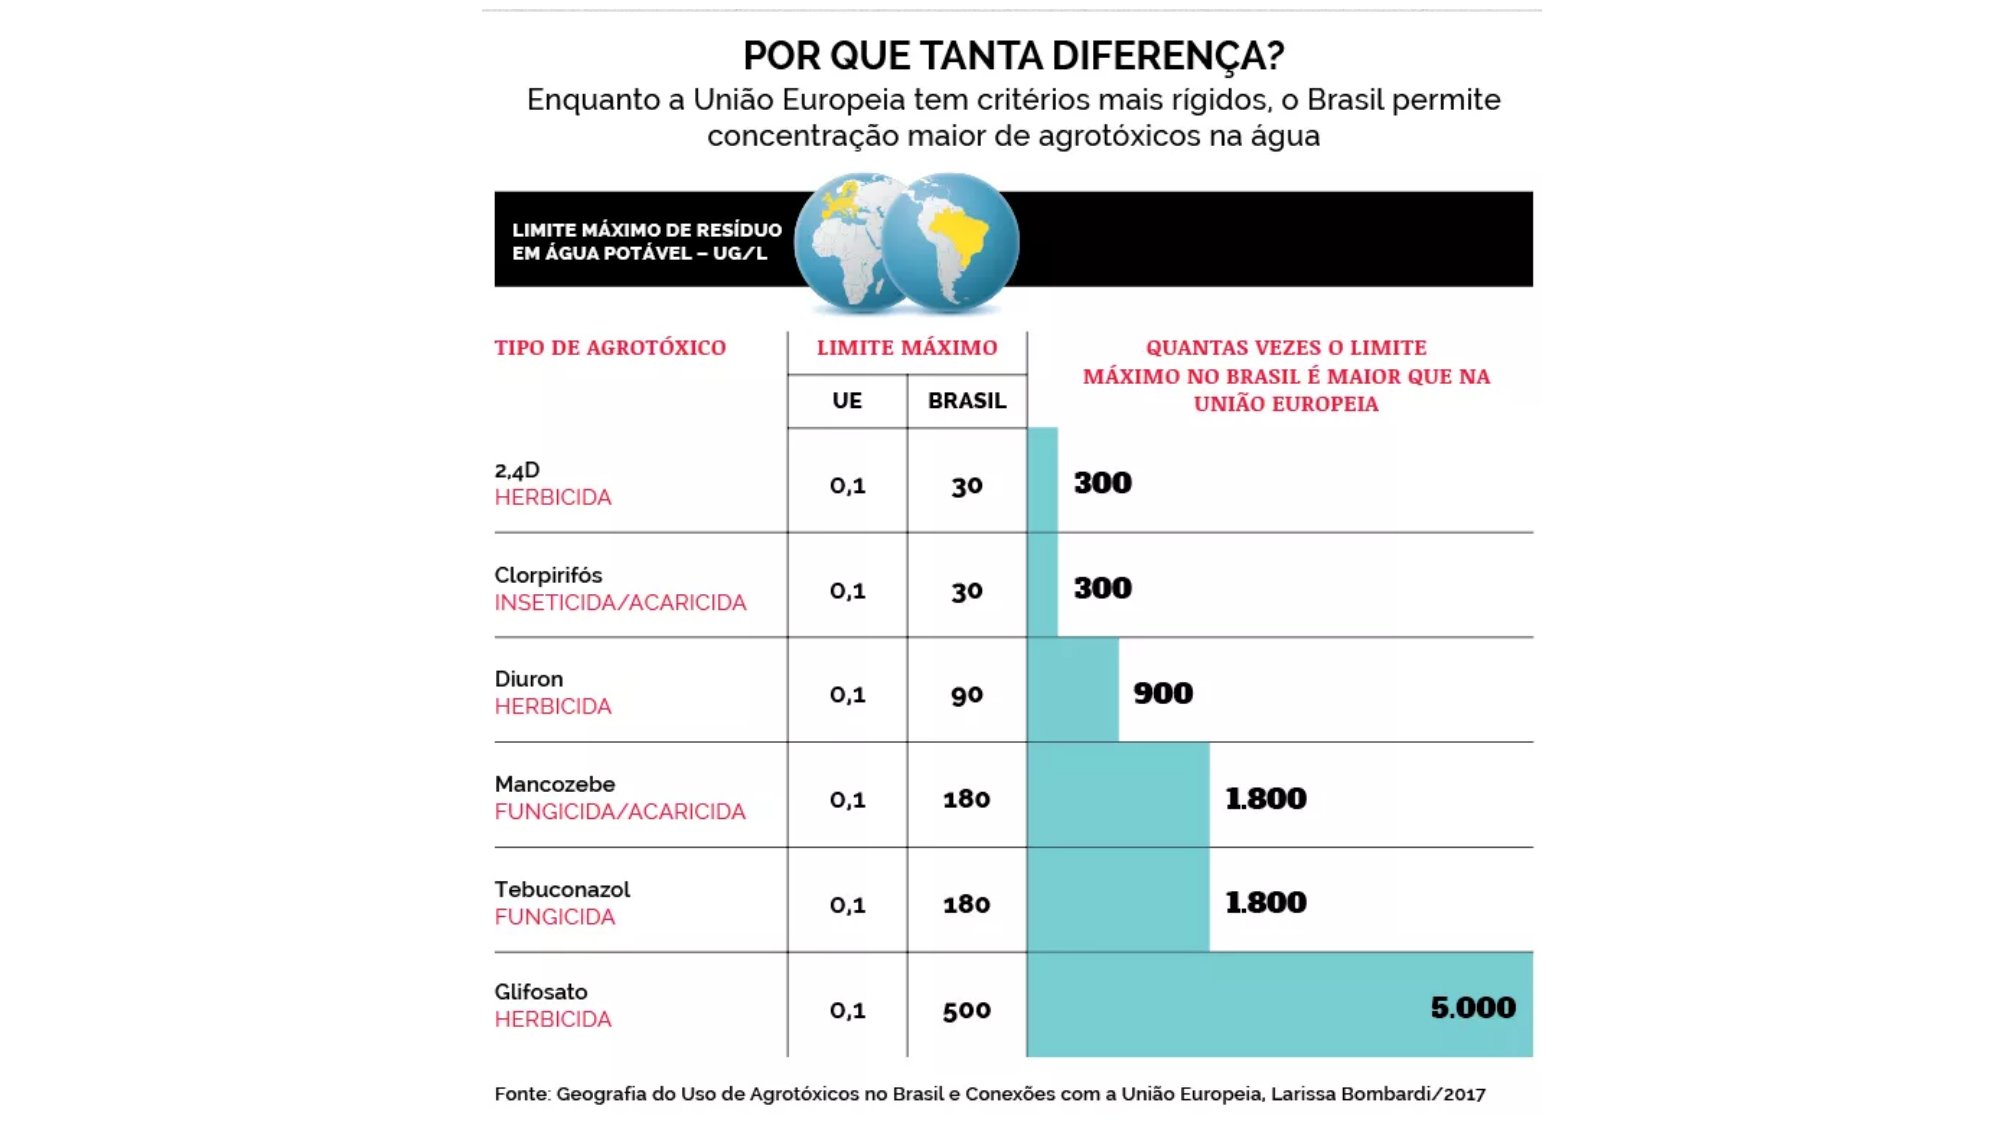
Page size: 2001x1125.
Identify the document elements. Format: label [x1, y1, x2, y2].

picture [482, 9, 1542, 1115]
